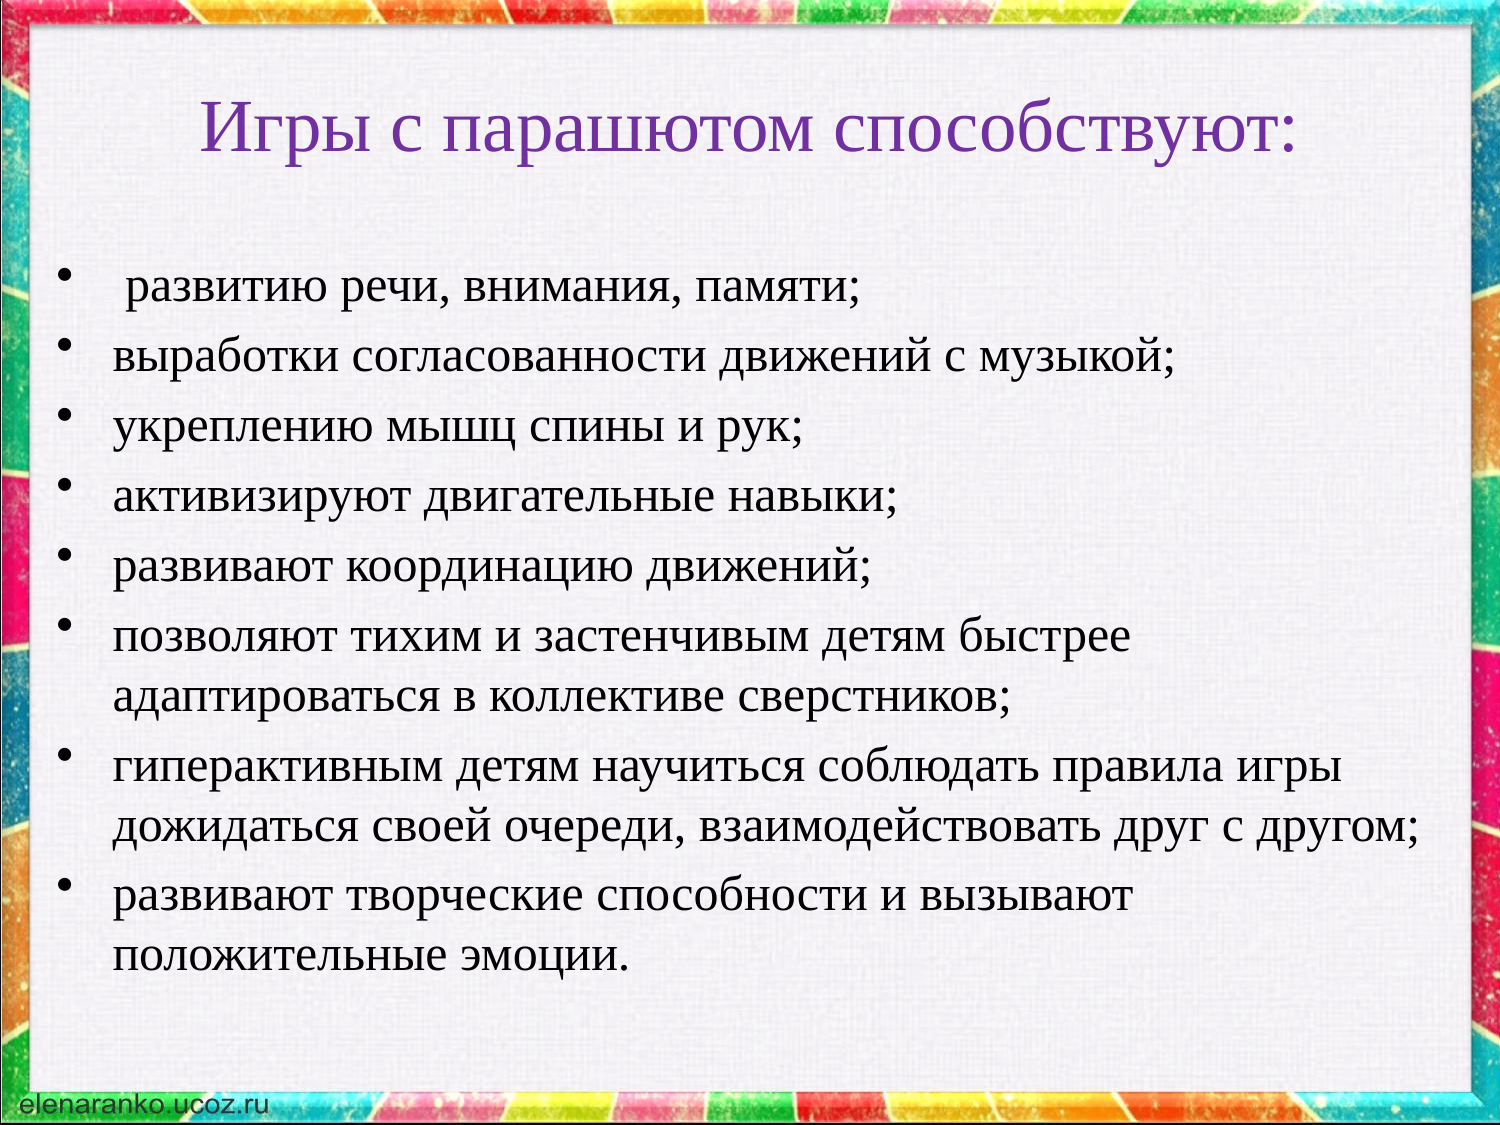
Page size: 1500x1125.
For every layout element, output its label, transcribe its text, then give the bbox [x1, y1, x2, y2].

title Игры с парашютом способствуют: [74, 77, 1426, 165]
list развитию речи, внимания, памяти; выработки согласованности движений с музыкой; укреплению мышц спины и рук; активизируют двигательные навыки; развивают координацию движений; позволяют тихим и застенчивым детям быстрее адаптироваться в коллективе сверстников; гиперактивным детям научиться соблюдать правила игры дожидаться своей очереди, взаимодействовать друг с другом; развивают творческие способности и вызывают положительные эмоции. [41, 243, 1466, 1067]
picture [0, 0, 1500, 1125]
